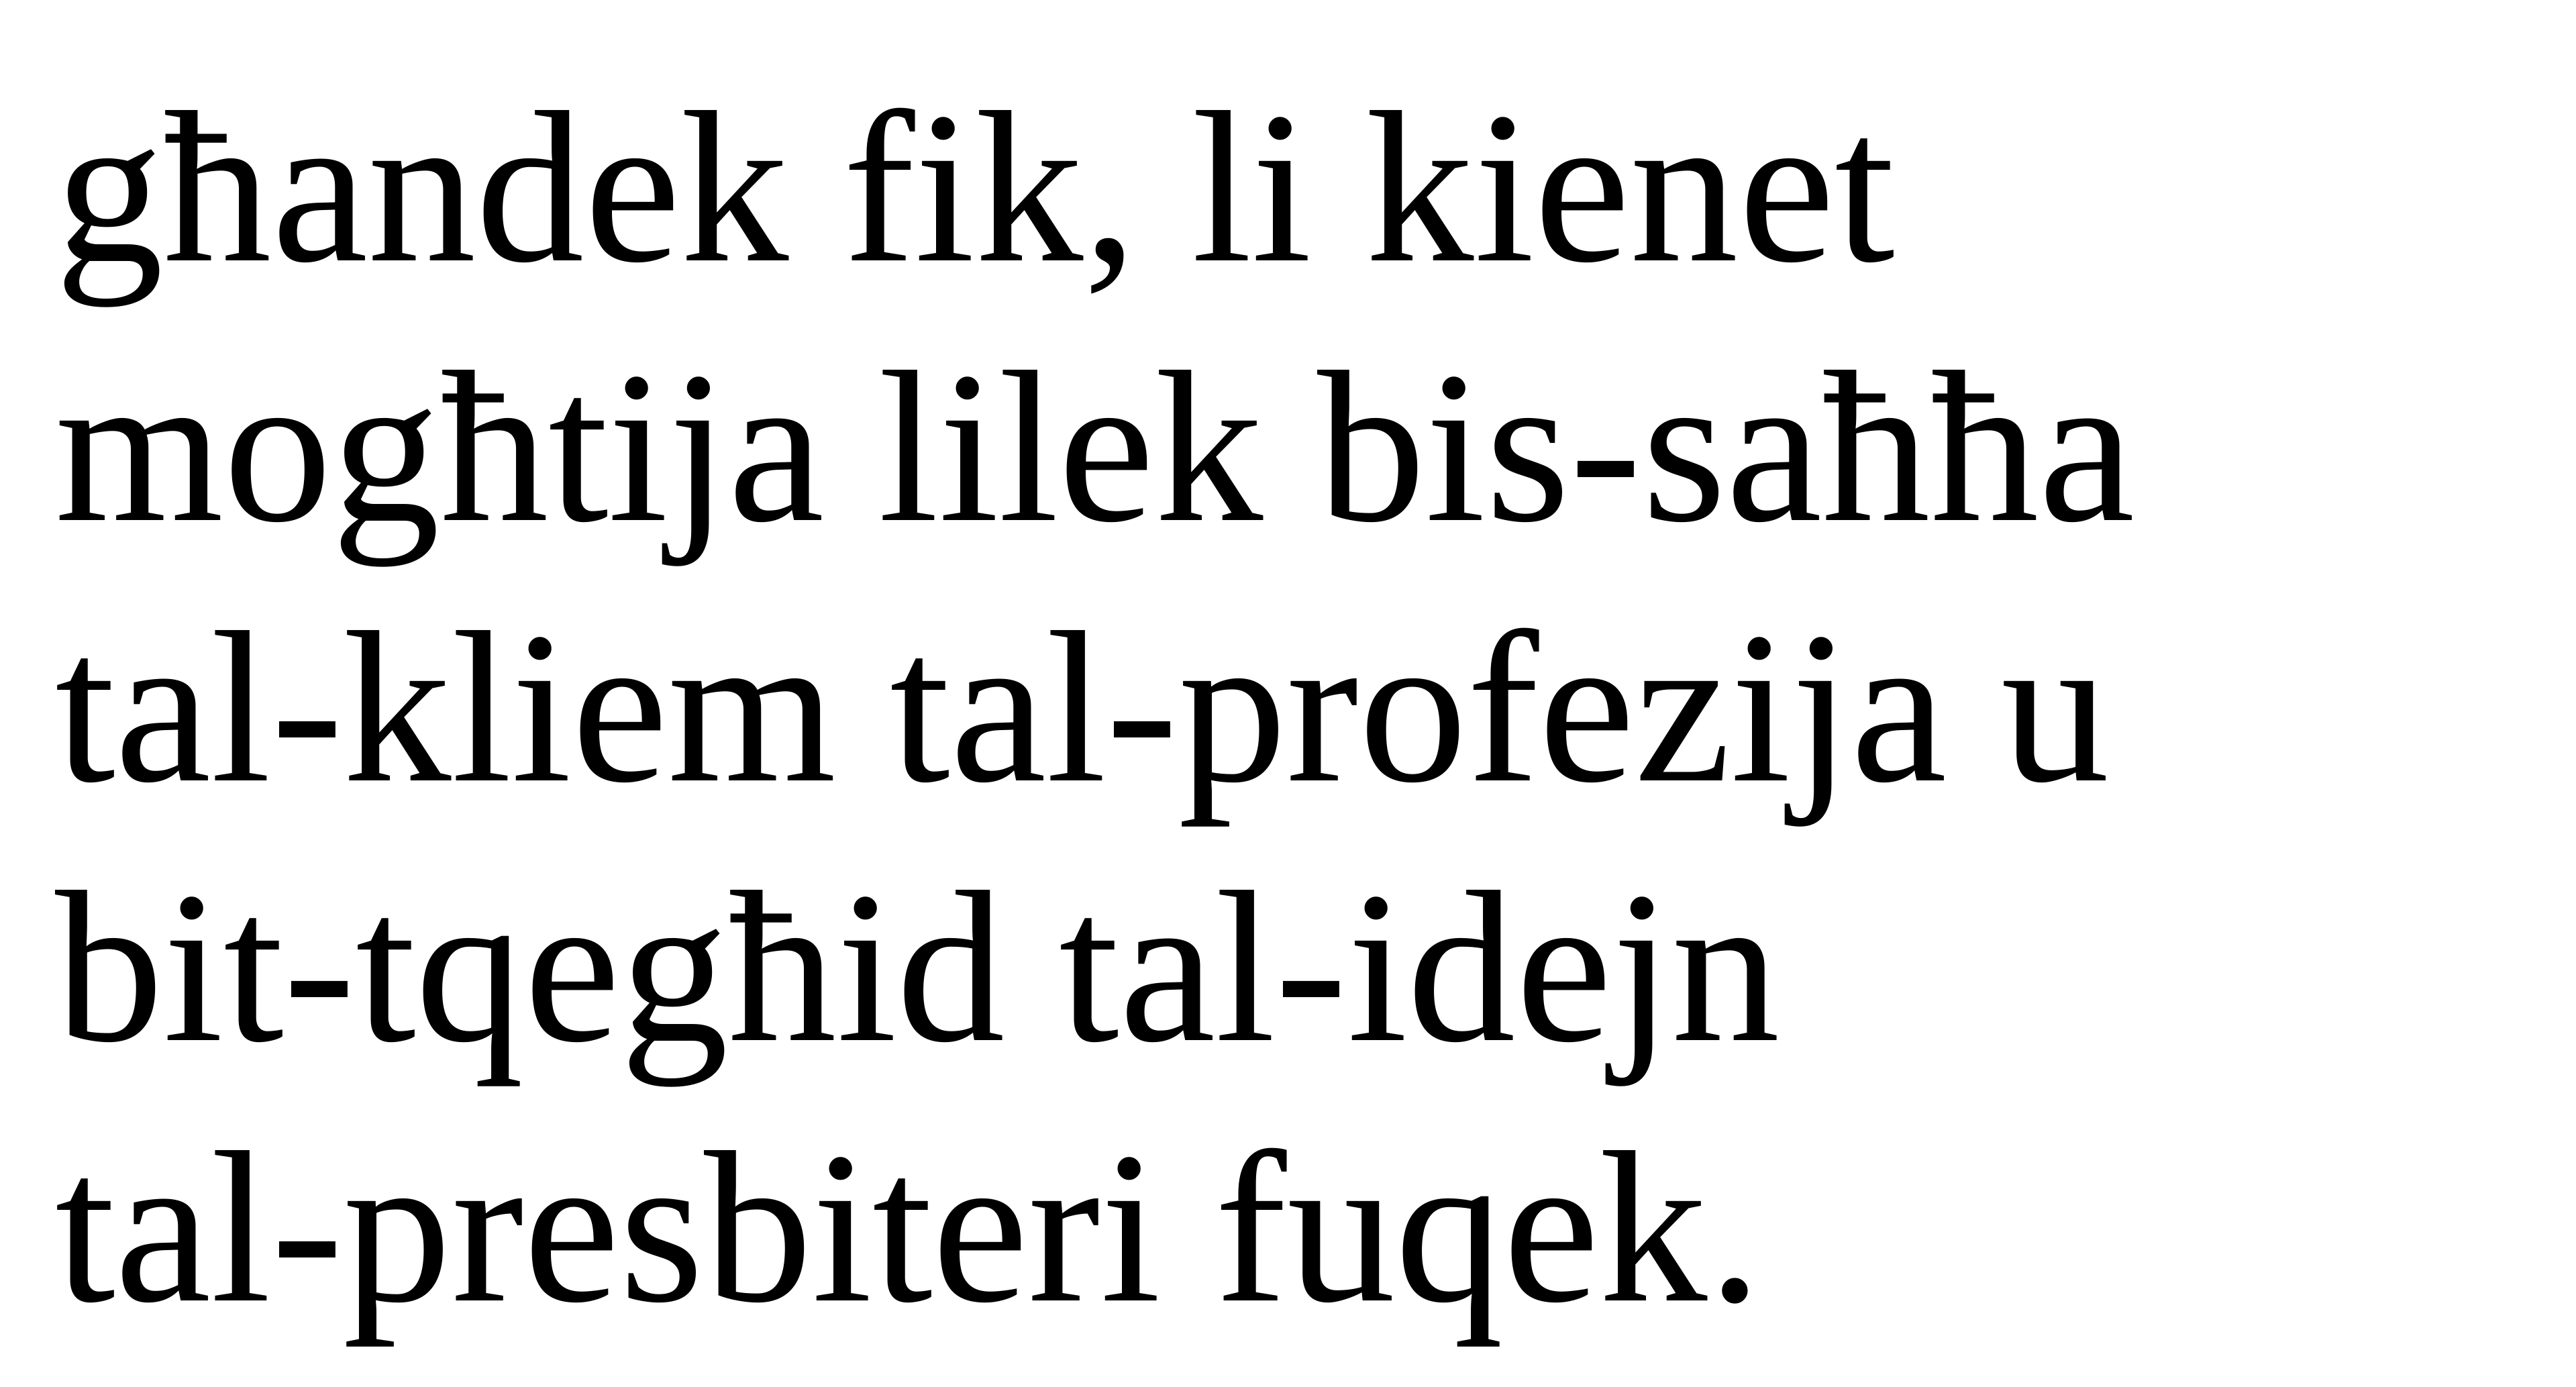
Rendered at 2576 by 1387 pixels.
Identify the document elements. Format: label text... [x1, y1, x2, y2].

text_box għandek fik, li kienet mogħtija lilek bis-saħħa tal-kliem tal-profezija u bit-tqegħid tal-idejn tal-presbiteri fuqek. [45, 38, 2522, 1349]
